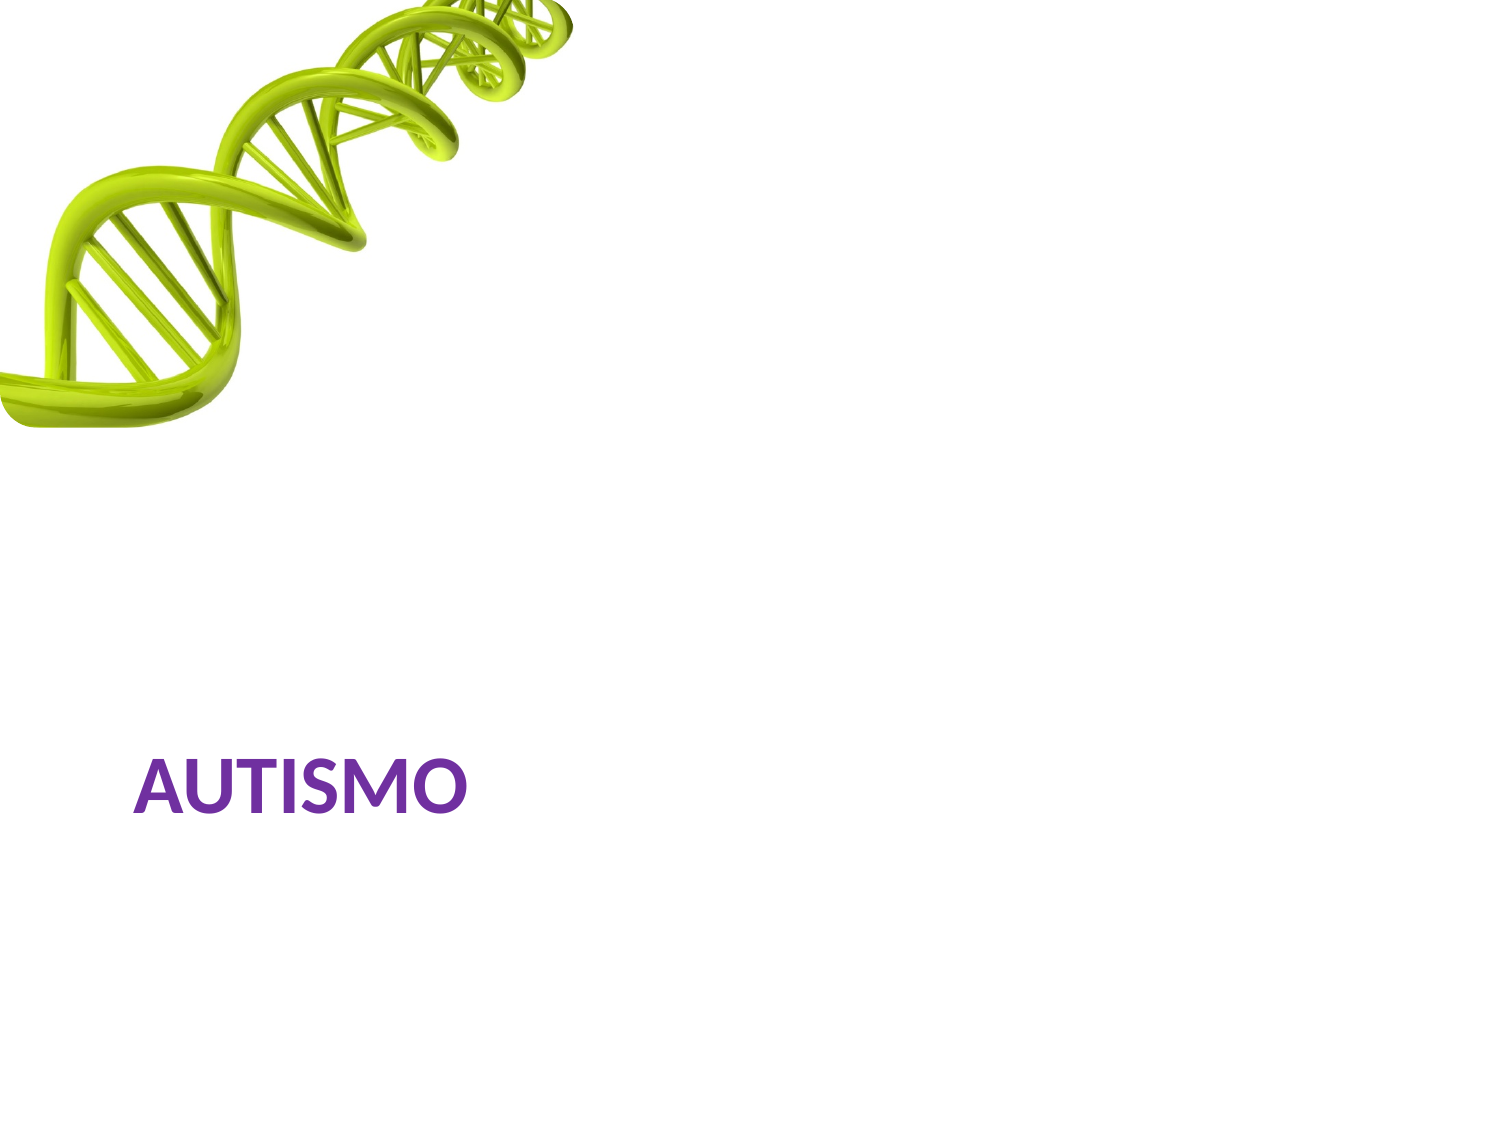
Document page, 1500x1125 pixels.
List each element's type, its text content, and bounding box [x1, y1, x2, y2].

title AUTISMO [118, 722, 1394, 947]
picture [0, 0, 575, 428]
